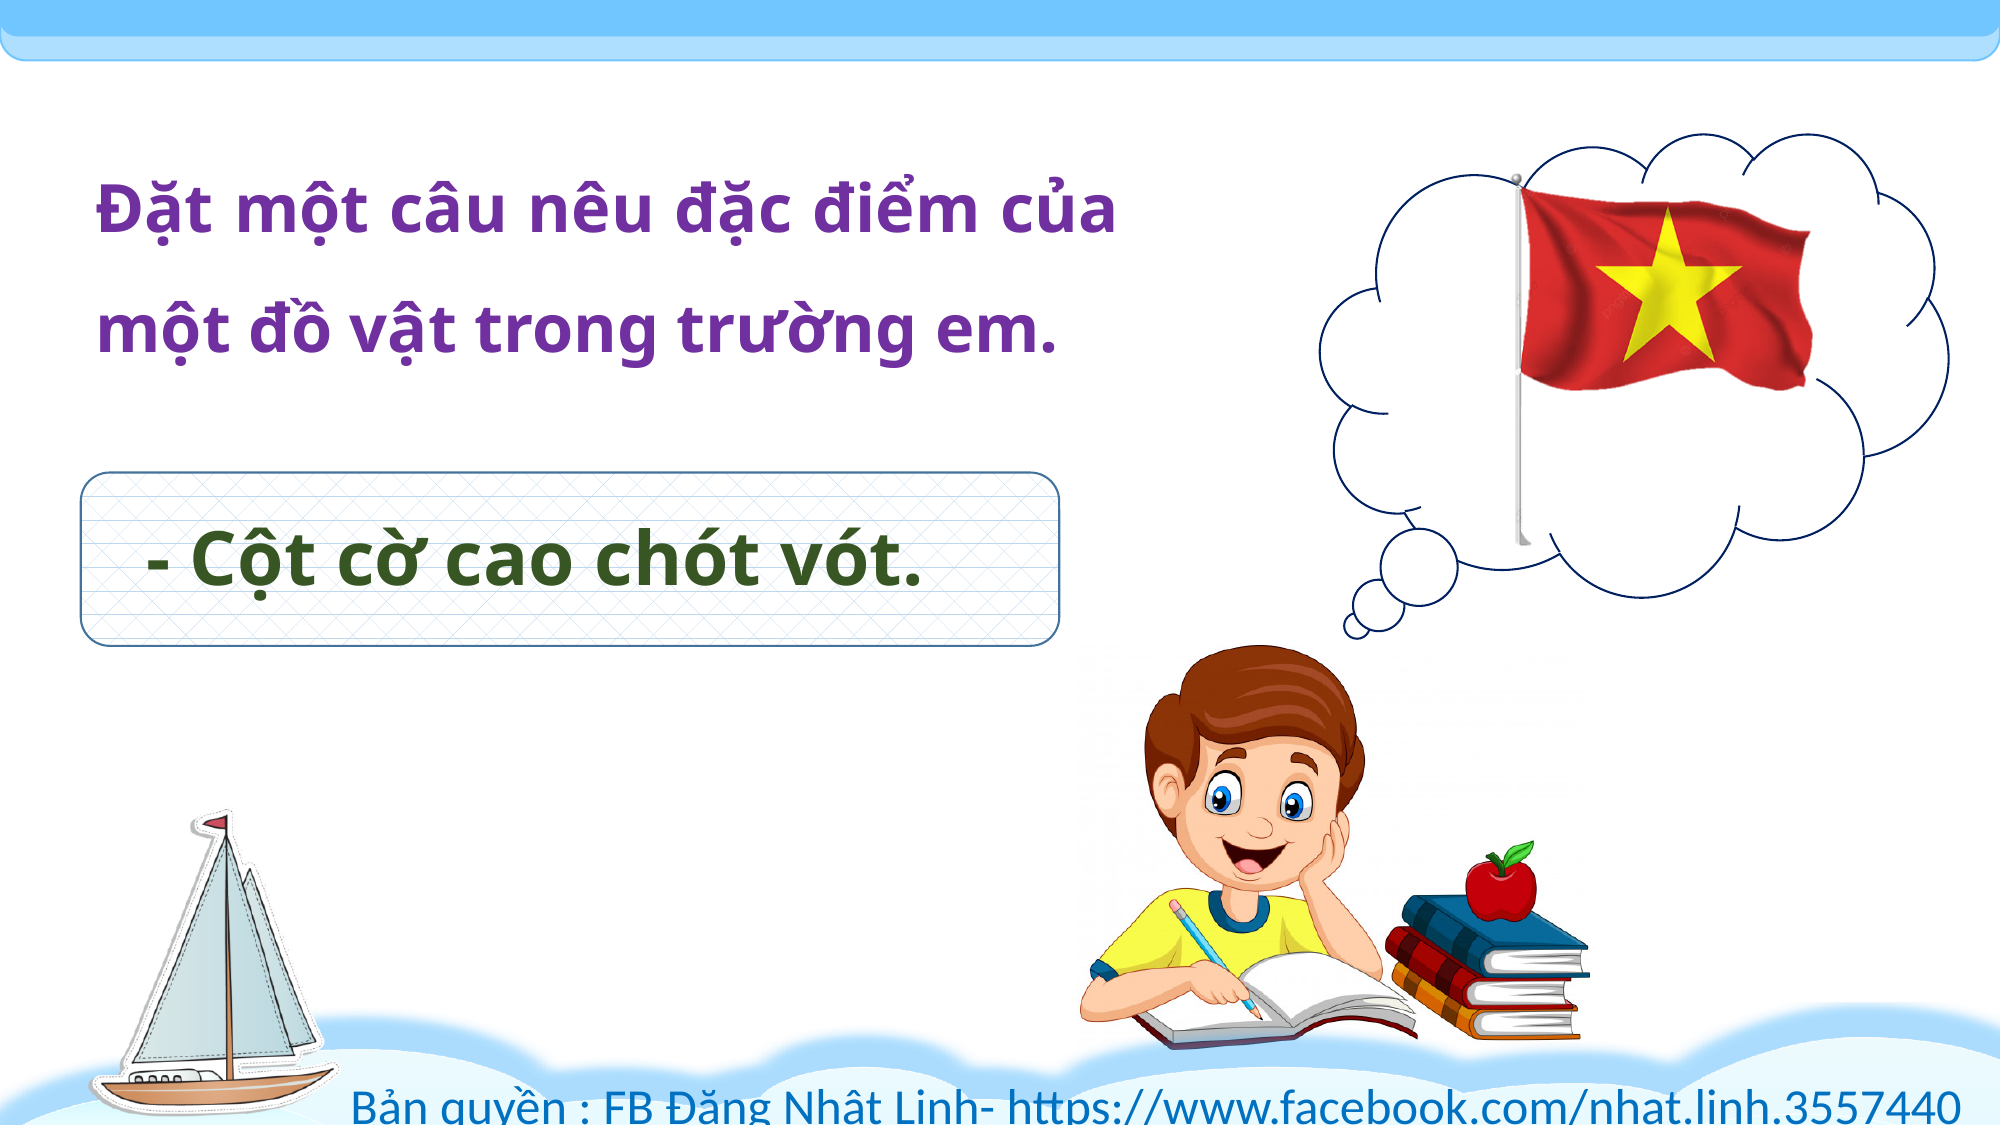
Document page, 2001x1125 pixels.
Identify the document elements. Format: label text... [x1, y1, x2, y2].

text_box [79, 471, 1061, 647]
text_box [1320, 132, 1949, 597]
text_box Đặt một câu nêu đặc điểm của một đồ vật trong trường em. [80, 118, 1135, 374]
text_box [0, 0, 2000, 61]
picture [0, 645, 2000, 1125]
text_box - Cột cờ cao chót vót. [131, 503, 1166, 609]
